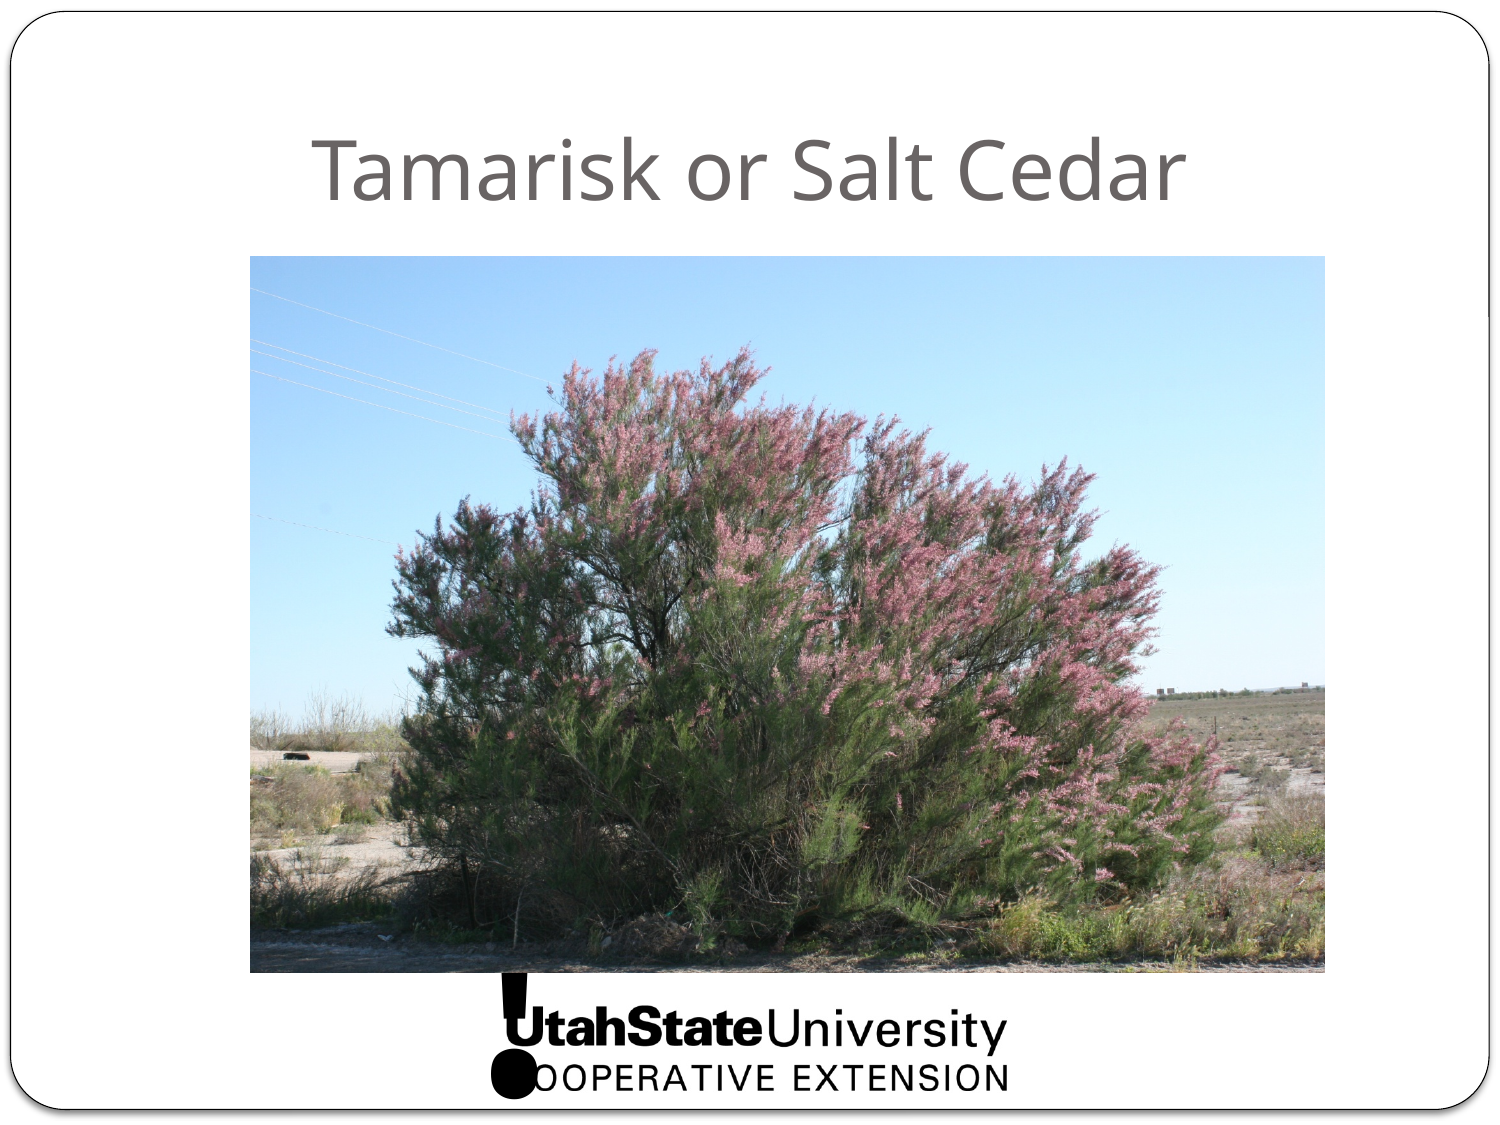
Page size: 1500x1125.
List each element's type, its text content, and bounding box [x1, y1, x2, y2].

picture [250, 256, 1325, 973]
title Tamarisk or Salt Cedar [112, 45, 1388, 233]
text_box NO! [449, 982, 1125, 1125]
